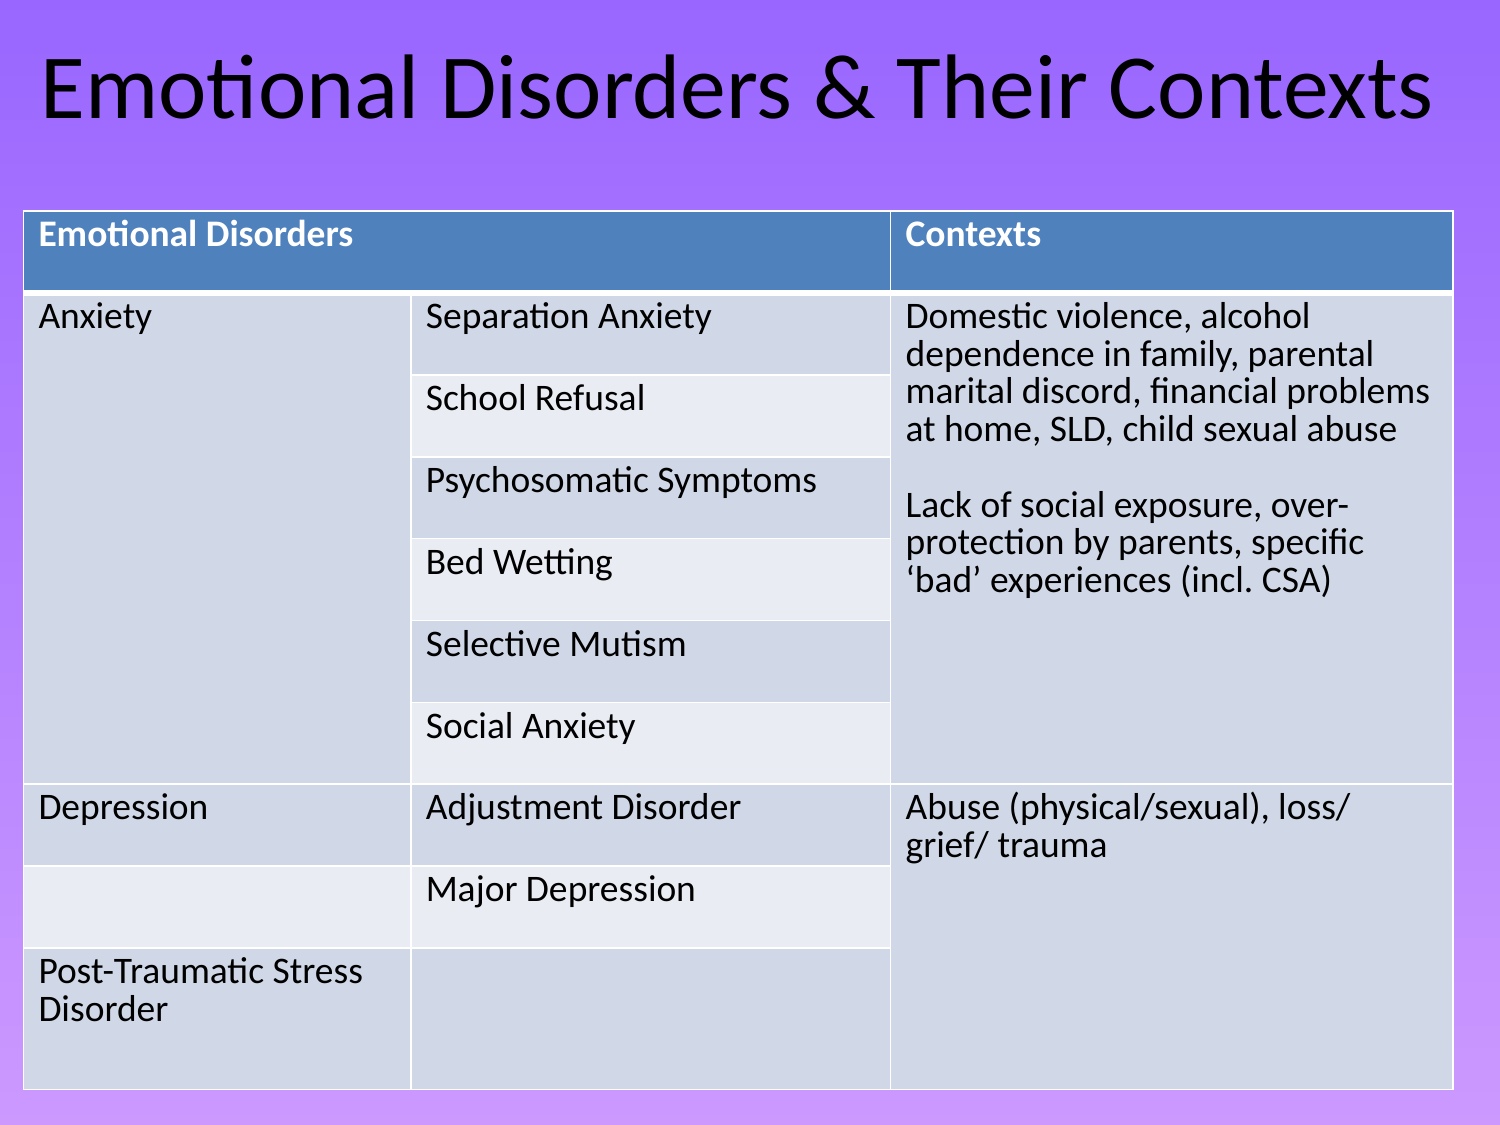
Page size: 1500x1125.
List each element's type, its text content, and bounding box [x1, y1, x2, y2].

table_cell Depression [24, 785, 410, 865]
table_cell [412, 949, 890, 1089]
table_cell Adjustment Disorder [412, 785, 890, 865]
table_cell Abuse (physical/sexual), loss/ grief/ trauma [891, 785, 1452, 1089]
table_cell Social Anxiety [412, 703, 890, 783]
table_cell Bed Wetting [412, 539, 890, 620]
table_cell Major Depression [412, 867, 890, 947]
table_cell Psychosomatic Symptoms [412, 458, 890, 538]
table_cell School Refusal [412, 376, 890, 456]
table_header Contexts [891, 212, 1452, 290]
title Emotional Disorders & Their Contexts [0, 0, 1477, 164]
table_header Emotional Disorders [24, 212, 890, 290]
table_cell Separation Anxiety [412, 296, 890, 374]
table_cell Selective Mutism [412, 621, 890, 702]
table_cell Domestic violence, alcohol dependence in family, parental marital discord, financial problems at home, SLD, child sexual abuse Lack of social exposure, over-protection by parents, specific ‘bad’ experiences (incl. CSA) [891, 296, 1452, 783]
table_cell Anxiety [24, 296, 410, 783]
table_cell Post-Traumatic Stress Disorder [24, 949, 410, 1089]
table_cell [24, 867, 410, 947]
